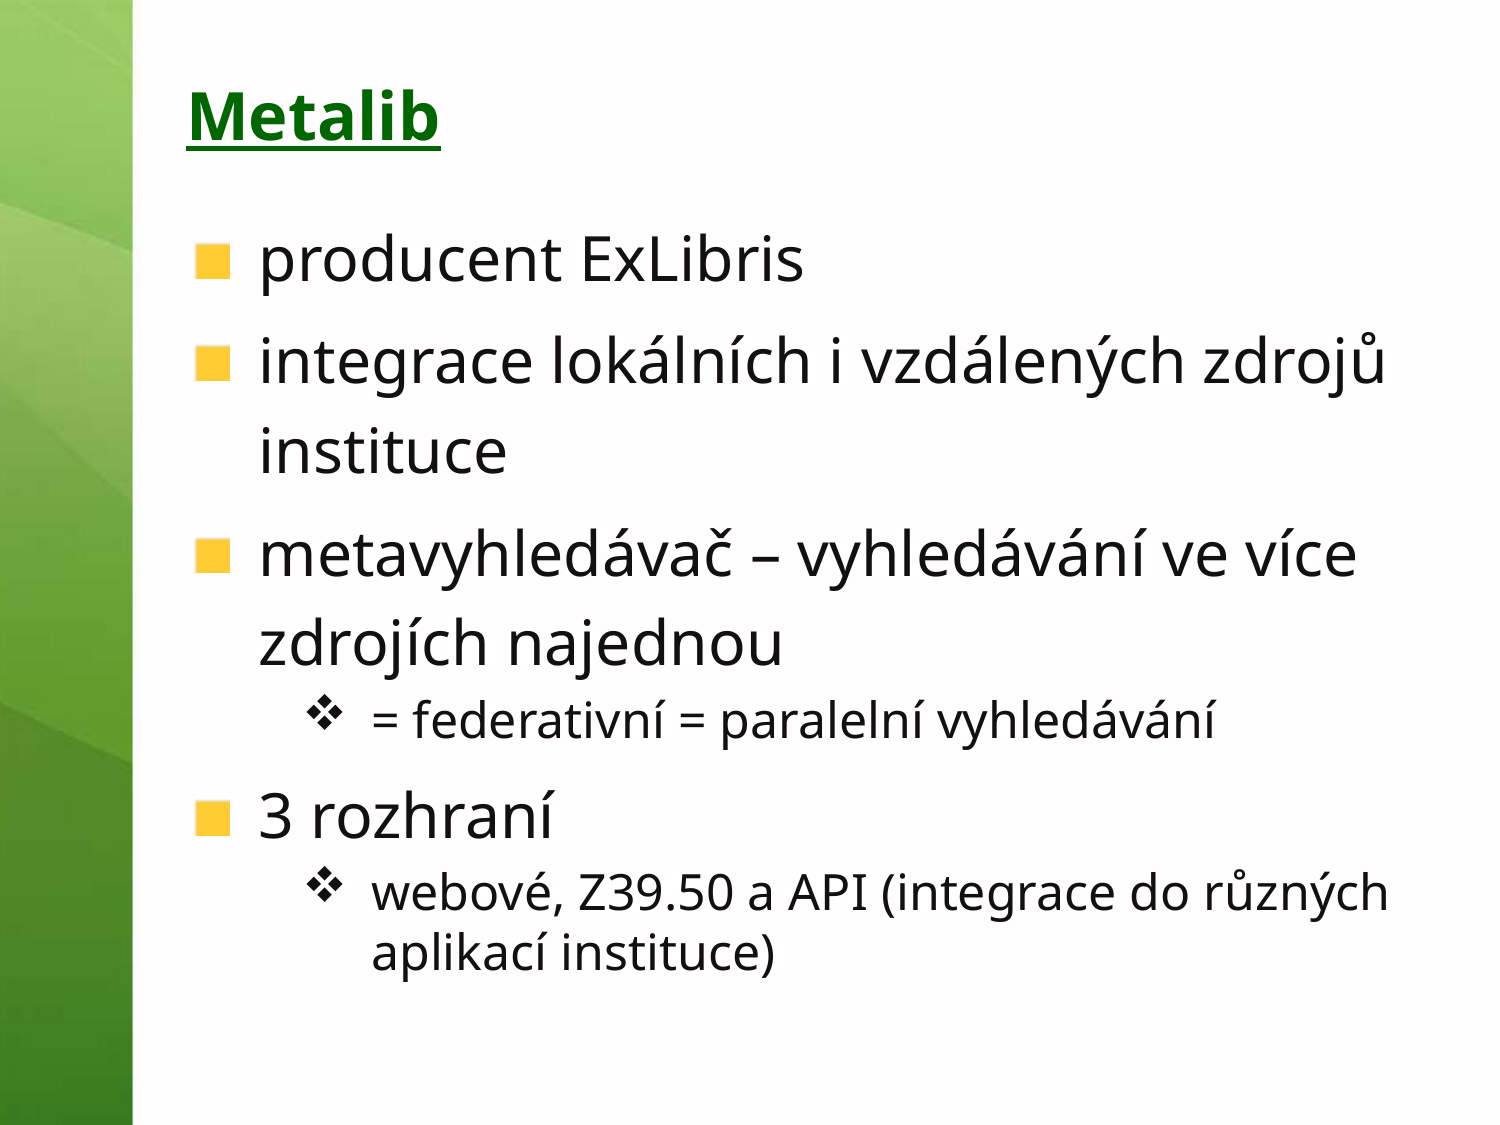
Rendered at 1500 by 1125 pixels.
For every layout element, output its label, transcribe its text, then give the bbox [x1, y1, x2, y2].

title Metalib [171, 77, 1447, 161]
list producent ExLibris integrace lokálních i vzdálených zdrojů instituce metavyhledávač – vyhledávání ve více zdrojích najednou = federativní = paralelní vyhledávání 3 rozhraní webové, Z39.50 a API (integrace do různých aplikací instituce) [171, 196, 1447, 1094]
picture [0, 0, 1500, 1125]
